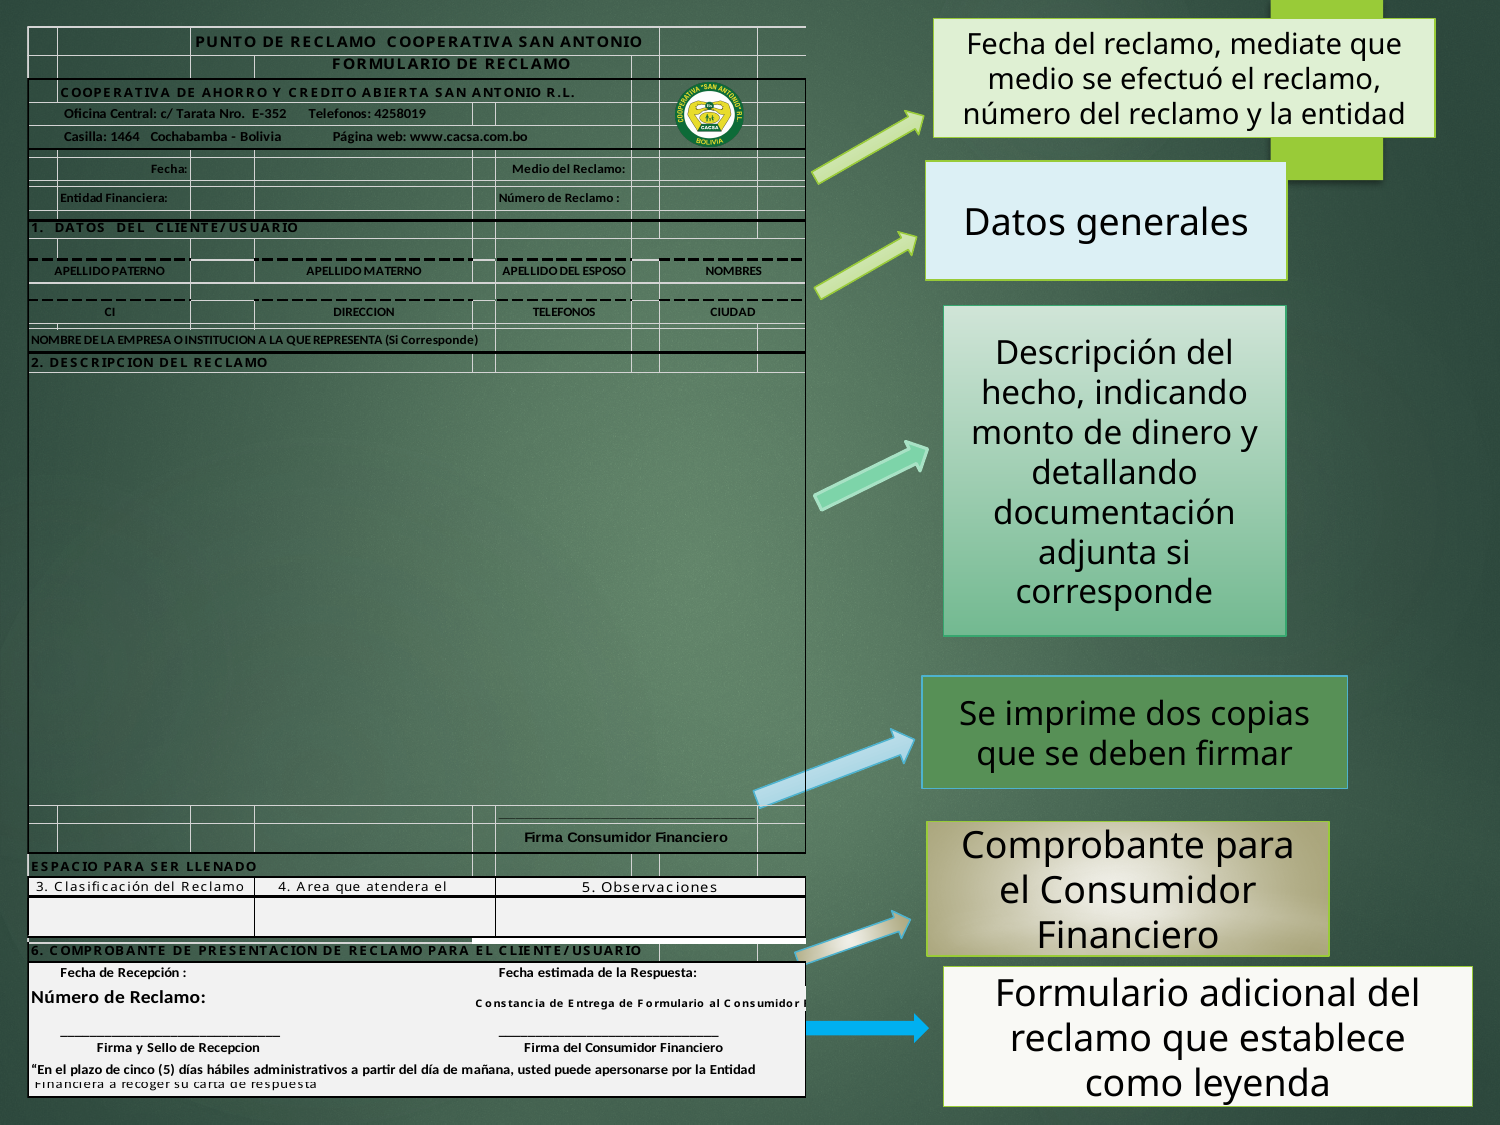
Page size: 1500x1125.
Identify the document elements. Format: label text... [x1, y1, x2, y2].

picture [27, 26, 808, 1099]
text_box Se imprime dos copias que se deben firmar [921, 675, 1348, 789]
text_box [813, 1012, 930, 1044]
text_box [813, 439, 930, 512]
text_box Comprobante para el Consumidor Financiero [926, 821, 1330, 957]
text_box Formulario adicional del reclamo que establece como leyenda [943, 966, 1473, 1107]
text_box Descripción del hecho, indicando monto de dinero y detallando documentación adjunta si corresponde [943, 305, 1287, 637]
text_box Fecha del reclamo, mediate que medio se efectuó el reclamo, número del reclamo y la entidad [933, 18, 1436, 138]
text_box [813, 909, 912, 963]
text_box Datos generales [925, 160, 1288, 281]
text_box [813, 728, 916, 789]
text_box [813, 230, 918, 301]
text_box [813, 109, 925, 185]
